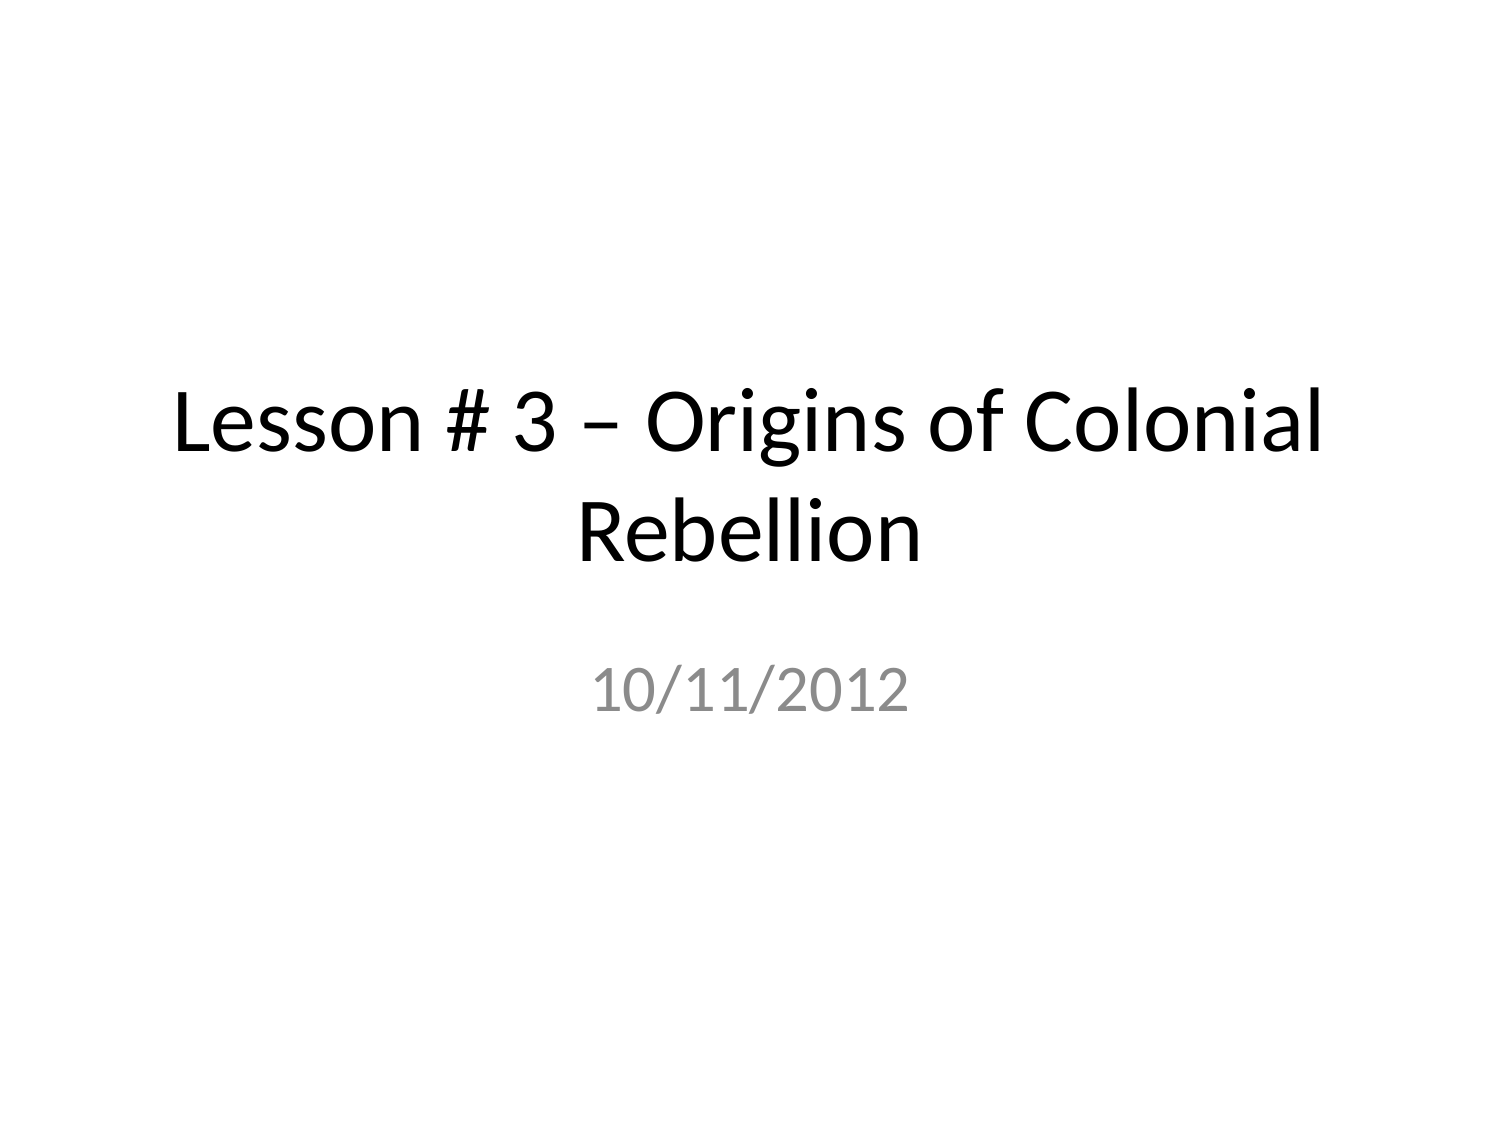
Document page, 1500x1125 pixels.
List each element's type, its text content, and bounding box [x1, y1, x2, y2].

title Lesson # 3 – Origins of Colonial Rebellion [112, 349, 1388, 591]
subtitle 10/11/2012 [225, 637, 1275, 925]
